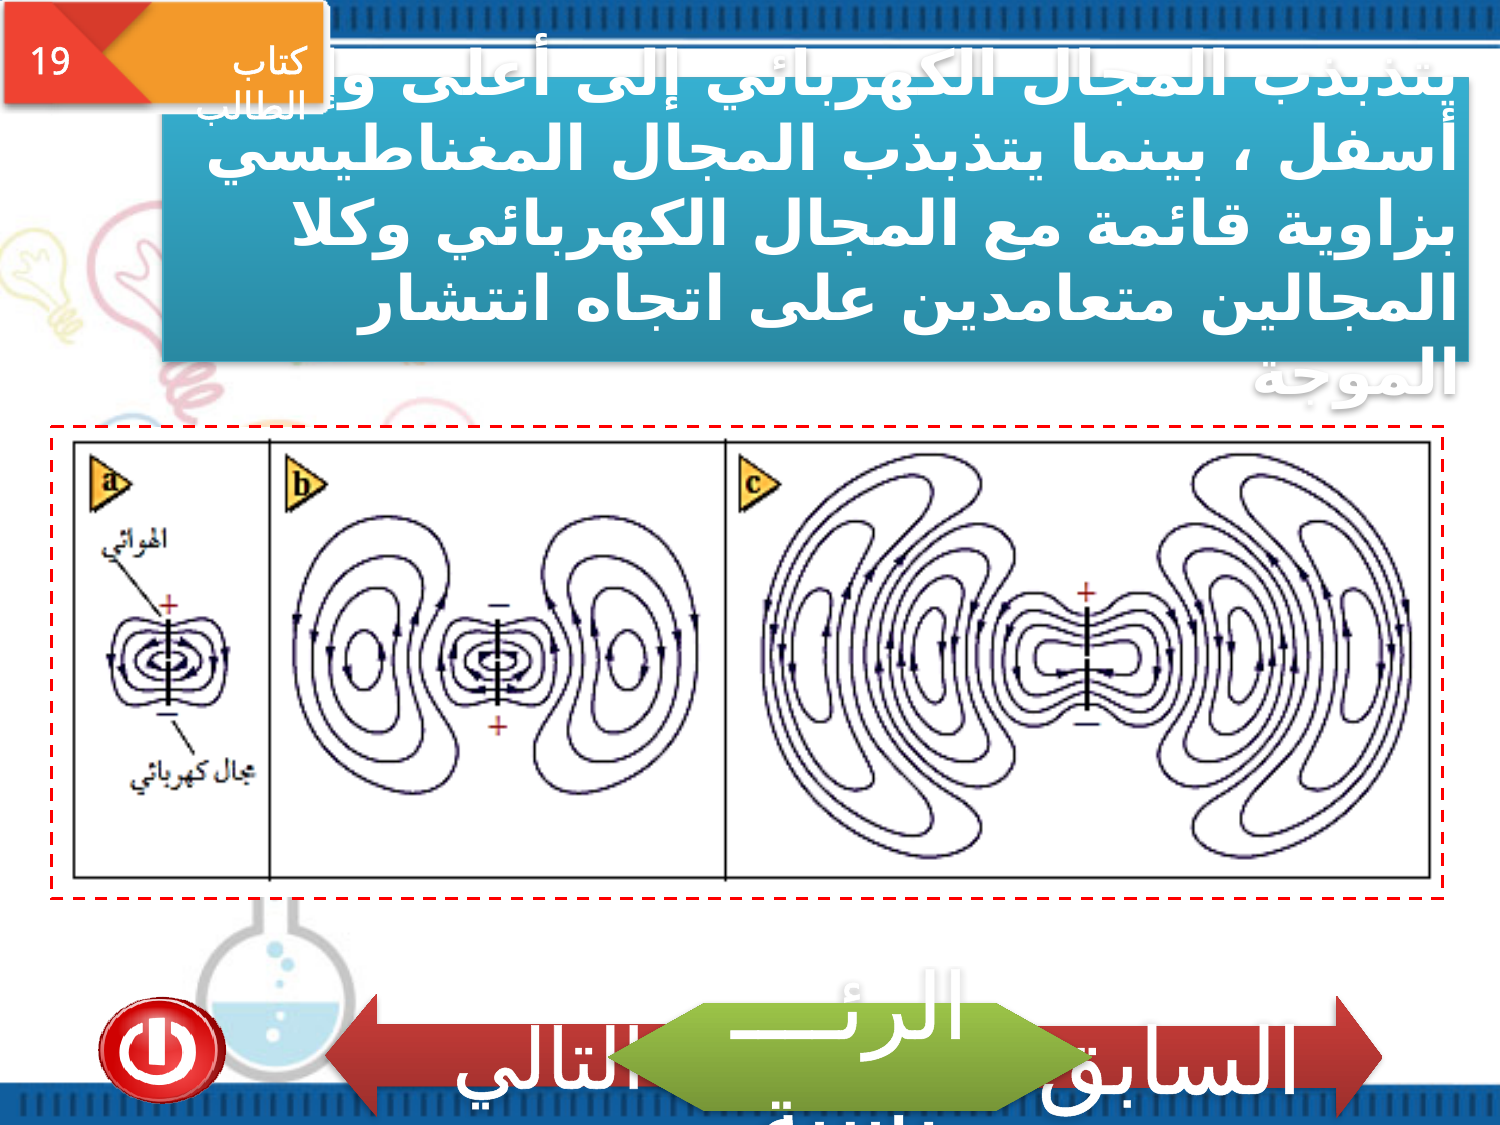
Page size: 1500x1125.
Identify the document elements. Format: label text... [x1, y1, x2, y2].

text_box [0, 0, 336, 120]
picture [0, 0, 1500, 1125]
text_box يتذبذب المجال الكهربائي إلى أعلى وإلى أسفل ، بينما يتذبذب المجال المغناطيسي بزاوية قائمة مع المجال الكهربائي وكلا المجالين متعامدين على اتجاه انتشار الموجة [162, 77, 1469, 362]
picture [793, 1119, 894, 1125]
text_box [325, 993, 1383, 1119]
